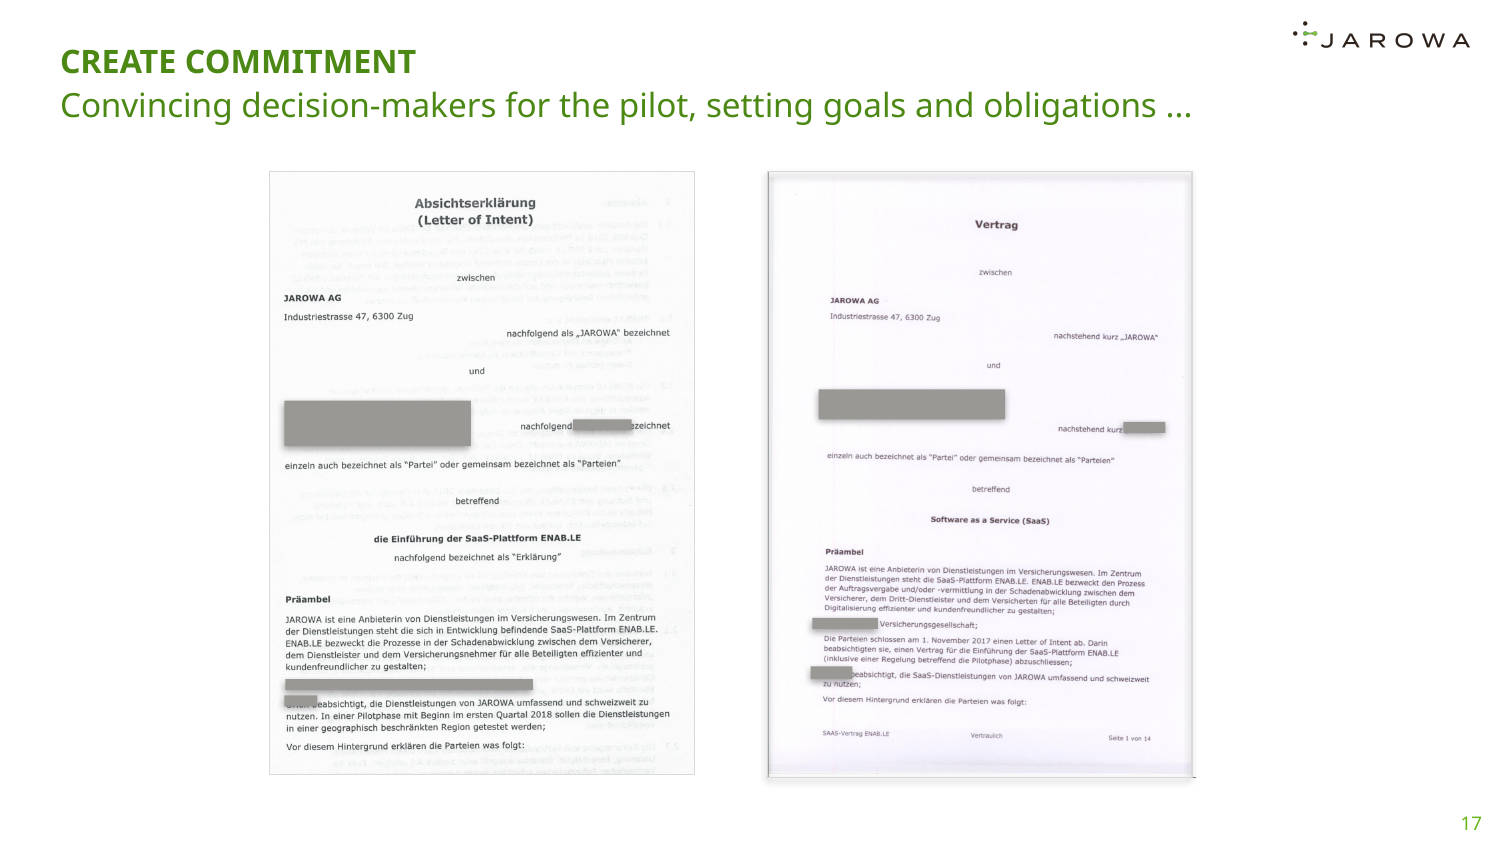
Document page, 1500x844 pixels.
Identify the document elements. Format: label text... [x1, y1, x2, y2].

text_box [269, 171, 695, 775]
title CREATE COMMITMENT [45, 33, 1425, 77]
picture [1284, 16, 1479, 58]
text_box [767, 171, 1196, 778]
list Convincing decision-makers for the pilot, setting goals and obligations ... [45, 77, 1425, 131]
slide_number 17 [1147, 802, 1498, 844]
